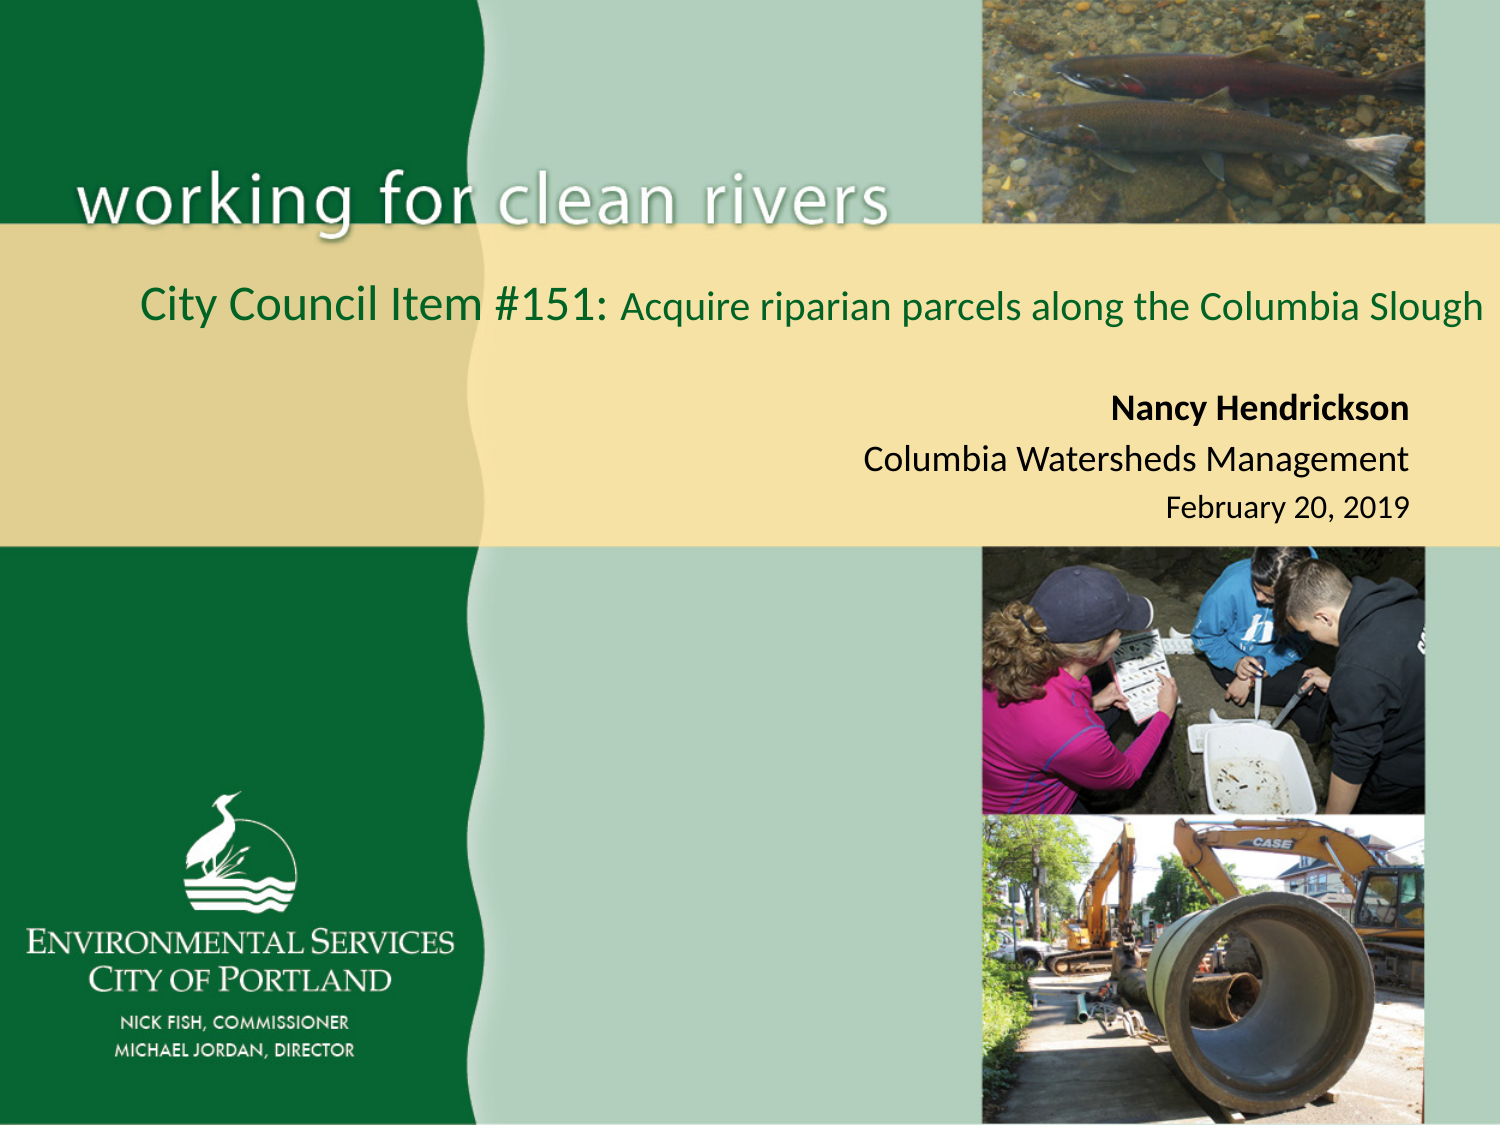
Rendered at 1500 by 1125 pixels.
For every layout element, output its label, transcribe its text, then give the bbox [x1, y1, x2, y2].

picture [0, 374, 1500, 1125]
title City Council Item #151: Acquire riparian parcels along the Columbia Slough [0, 262, 1500, 374]
subtitle Nancy Hendrickson Columbia Watersheds Management February 20, 2019 [474, 375, 1425, 663]
picture [0, 0, 1500, 262]
